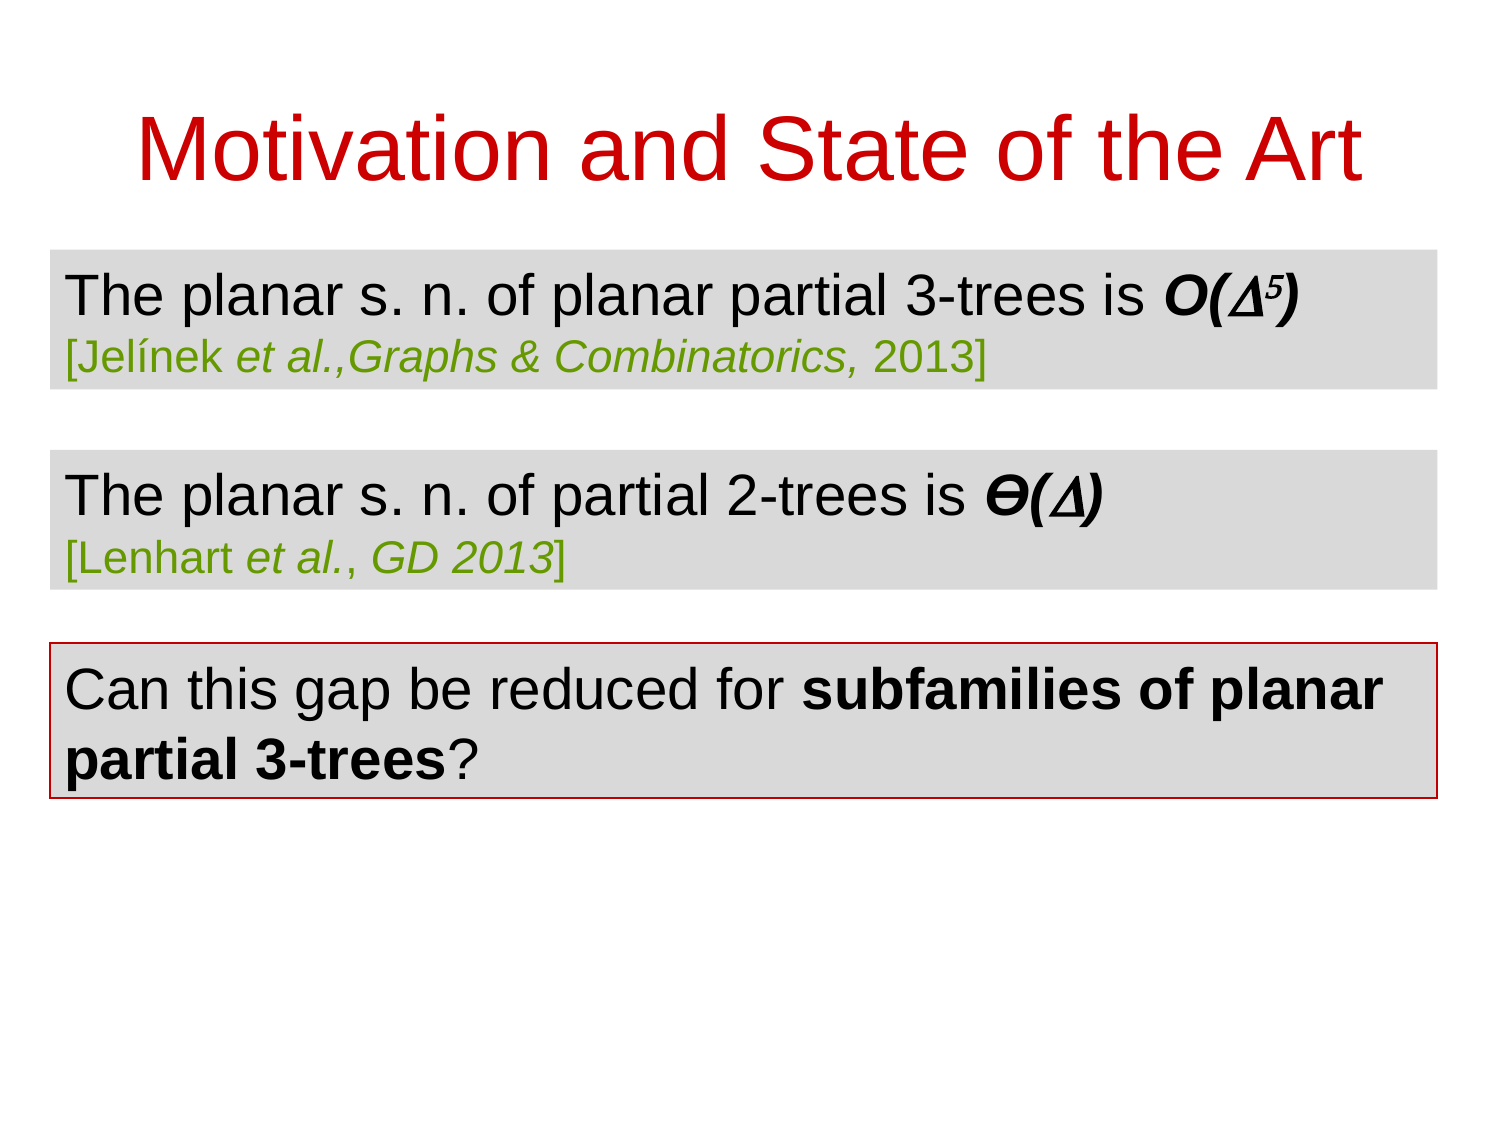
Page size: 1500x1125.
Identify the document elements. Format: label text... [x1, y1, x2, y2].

title Motivation and State of the Art [24, 49, 1476, 238]
text_box The planar s. n. of partial 2-trees is ϴ(D) [Lenhart et al., GD 2013] [50, 449, 1438, 590]
text_box Can this gap be reduced for subfamilies of planar partial 3-trees? [49, 643, 1438, 799]
text_box The planar s. n. of planar partial 3-trees is O(D5) [Jelínek et al.,Graphs & Combinatorics, 2013] [50, 249, 1438, 390]
